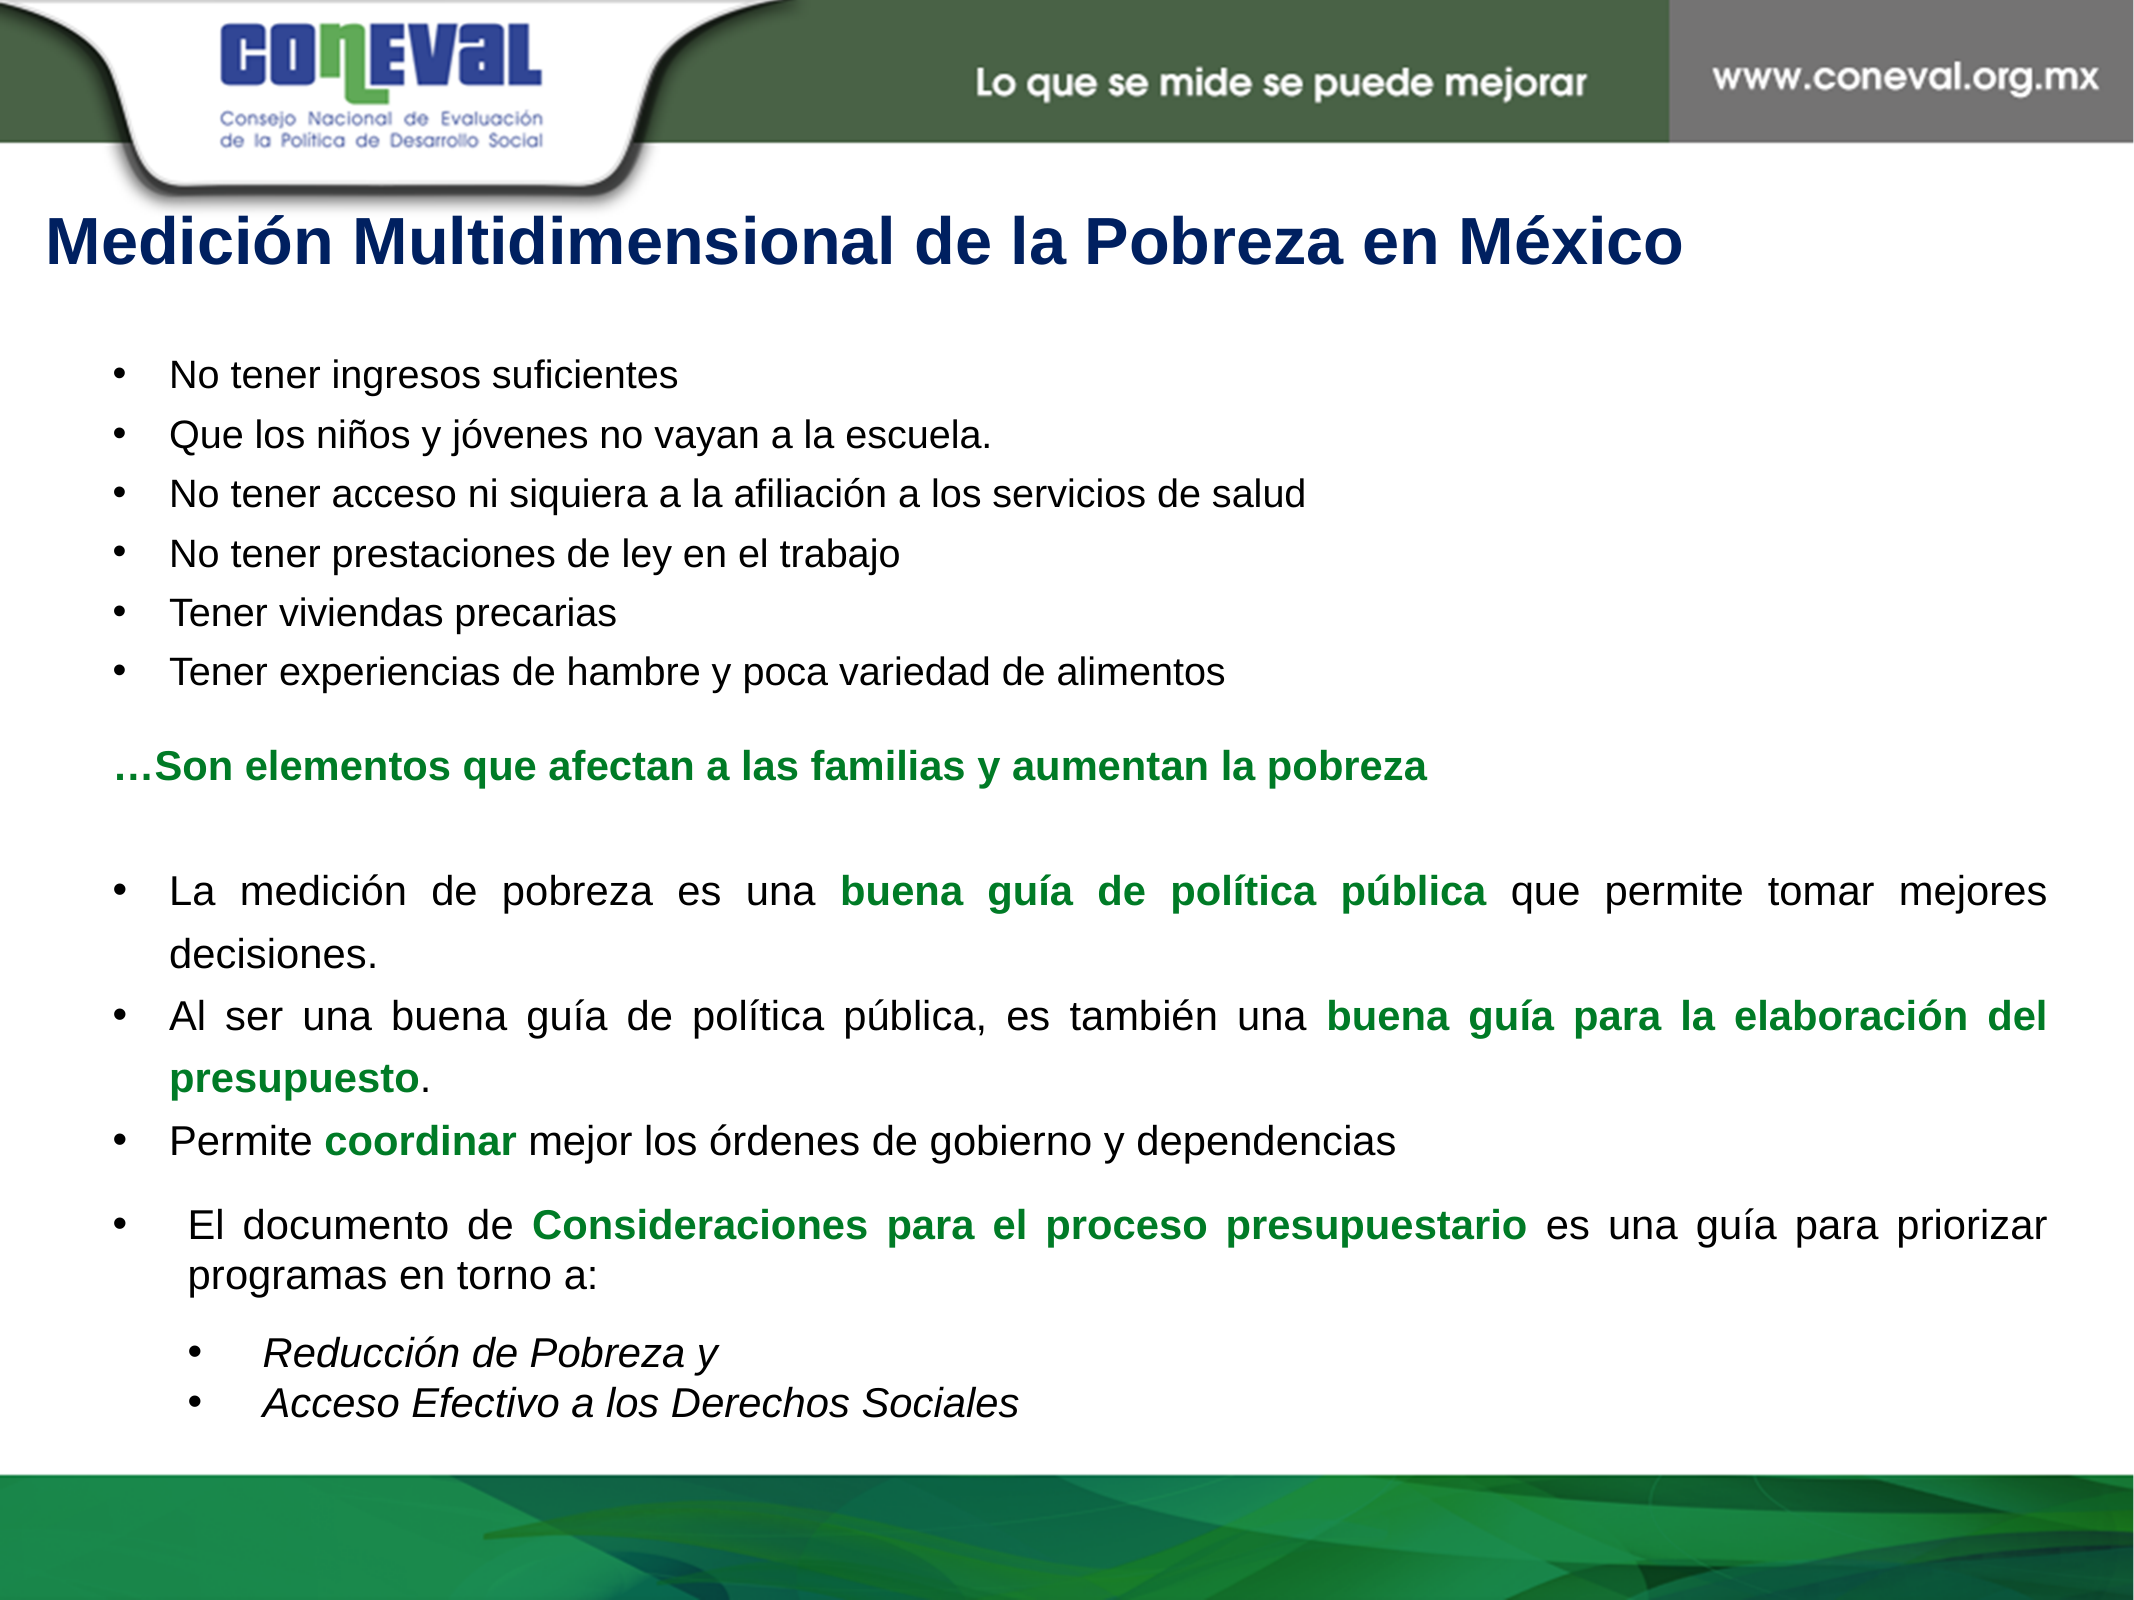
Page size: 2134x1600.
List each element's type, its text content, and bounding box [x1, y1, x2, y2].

picture [0, 0, 2134, 1600]
text_box Medición Multidimensional de la Pobreza en México [30, 190, 2063, 285]
text_box No tener ingresos suficientes Que los niños y jóvenes no vayan a la escuela. No tener acceso ni siquiera a la afiliación a los servicios de salud No tener prestaciones de ley en el trabajo Tener viviendas precarias Tener experiencias de hambre y poca variedad de alimentos …Son elementos que afectan a las familias y aumentan la pobreza La medición de pobreza es una buena guía de política pública que permite tomar mejores decisiones. Al ser una buena guía de política pública, es también una buena guía para la elaboración del presupuesto. Permite coordinar mejor los órdenes de gobierno y dependencias El documento de Consideraciones para el proceso presupuestario es una guía para priorizar programas en torno a: Reducción de Pobreza y Acceso Efectivo a los Derechos Sociales [98, 330, 2063, 1433]
